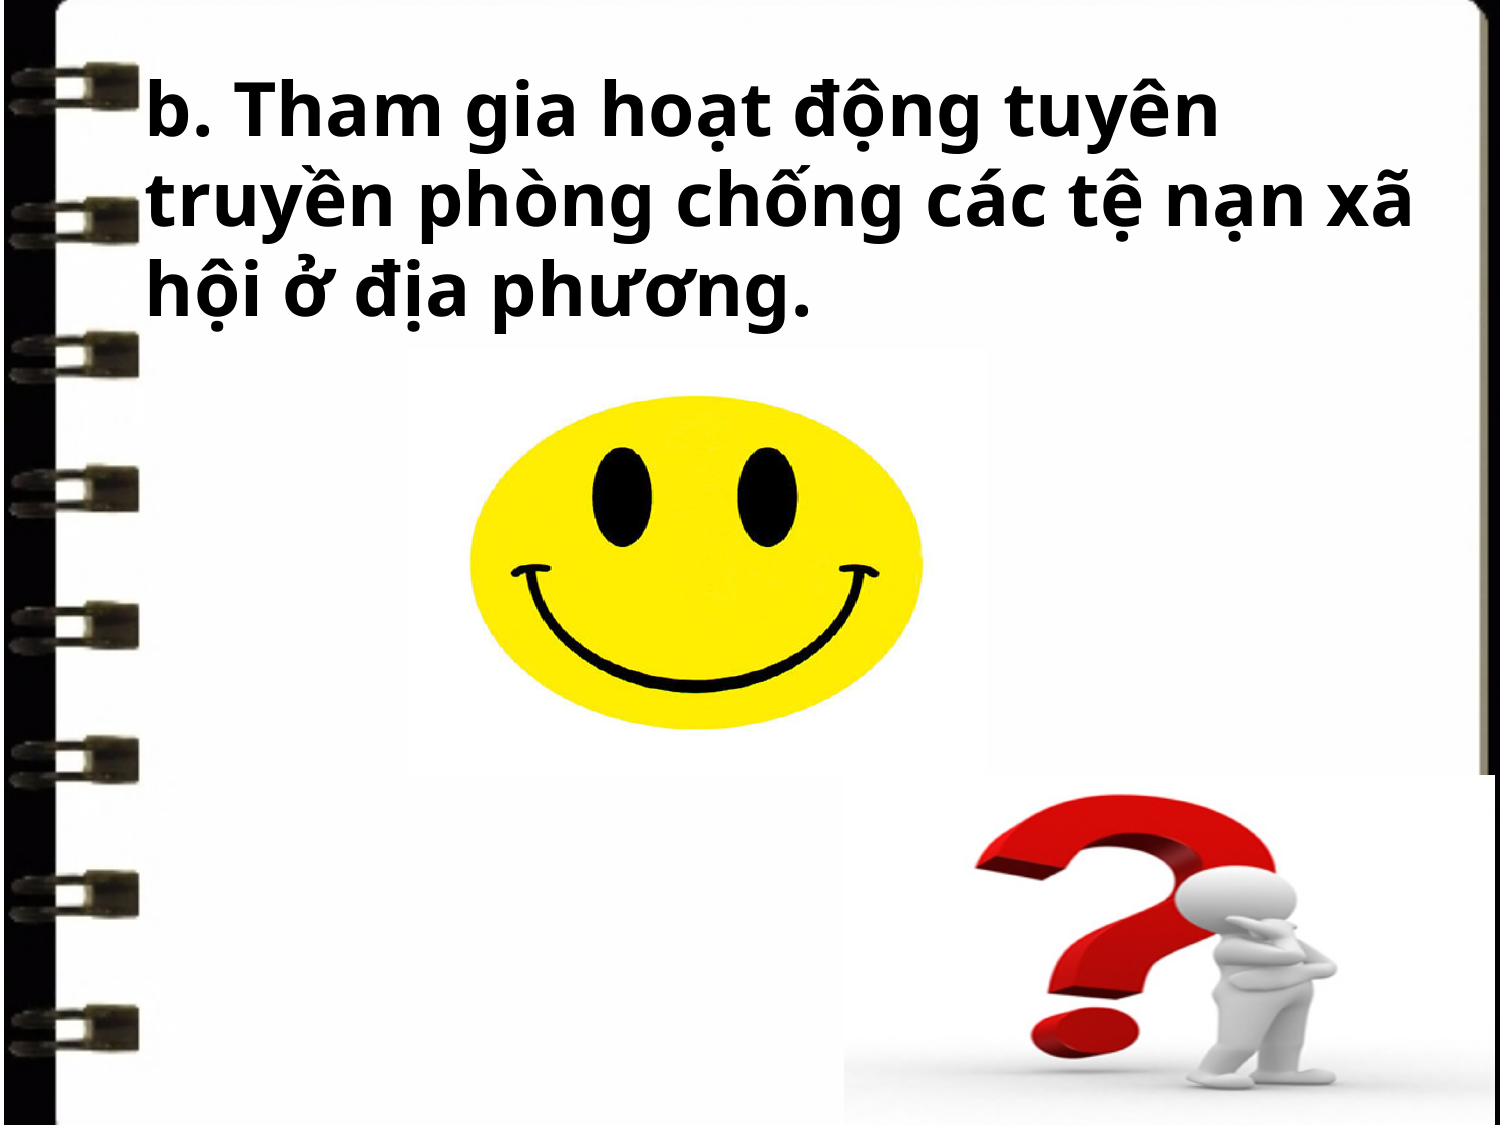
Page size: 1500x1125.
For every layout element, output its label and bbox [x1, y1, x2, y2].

list [844, 774, 1495, 1125]
picture [4, 0, 1500, 1125]
